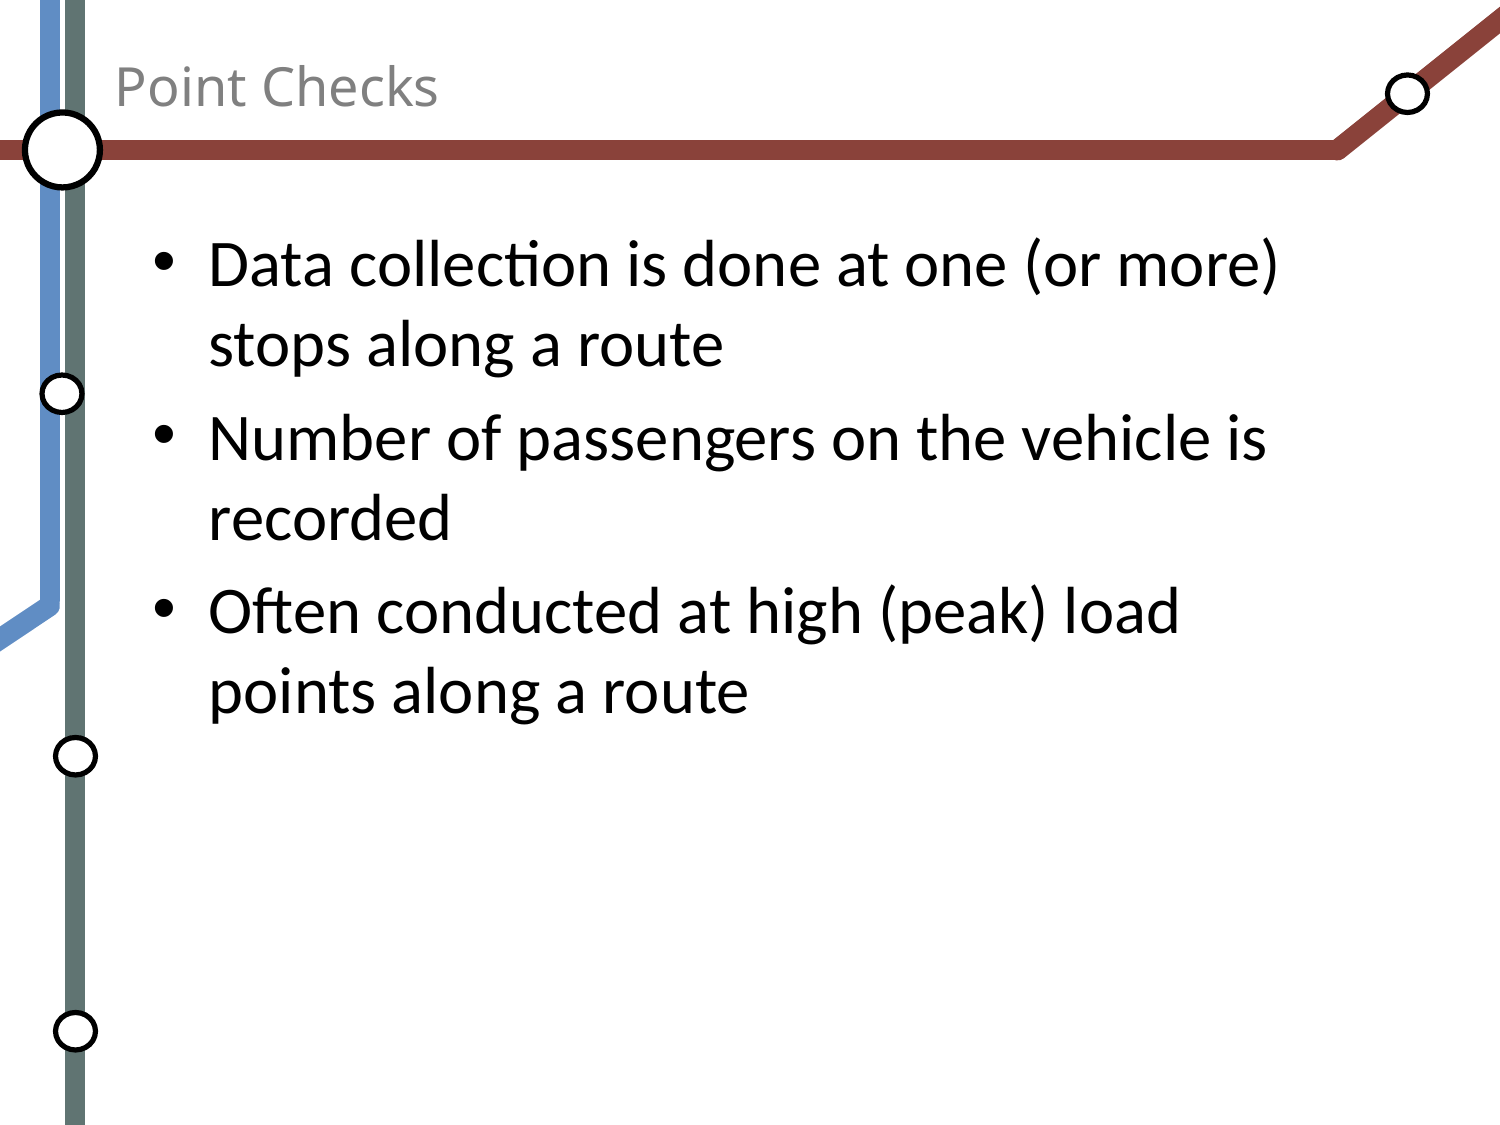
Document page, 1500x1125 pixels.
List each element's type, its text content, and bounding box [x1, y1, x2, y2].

title Point Checks [99, 45, 1338, 125]
list Data collection is done at one (or more) stops along a route Number of passengers on the vehicle is recorded Often conducted at high (peak) load points along a route [137, 212, 1363, 955]
